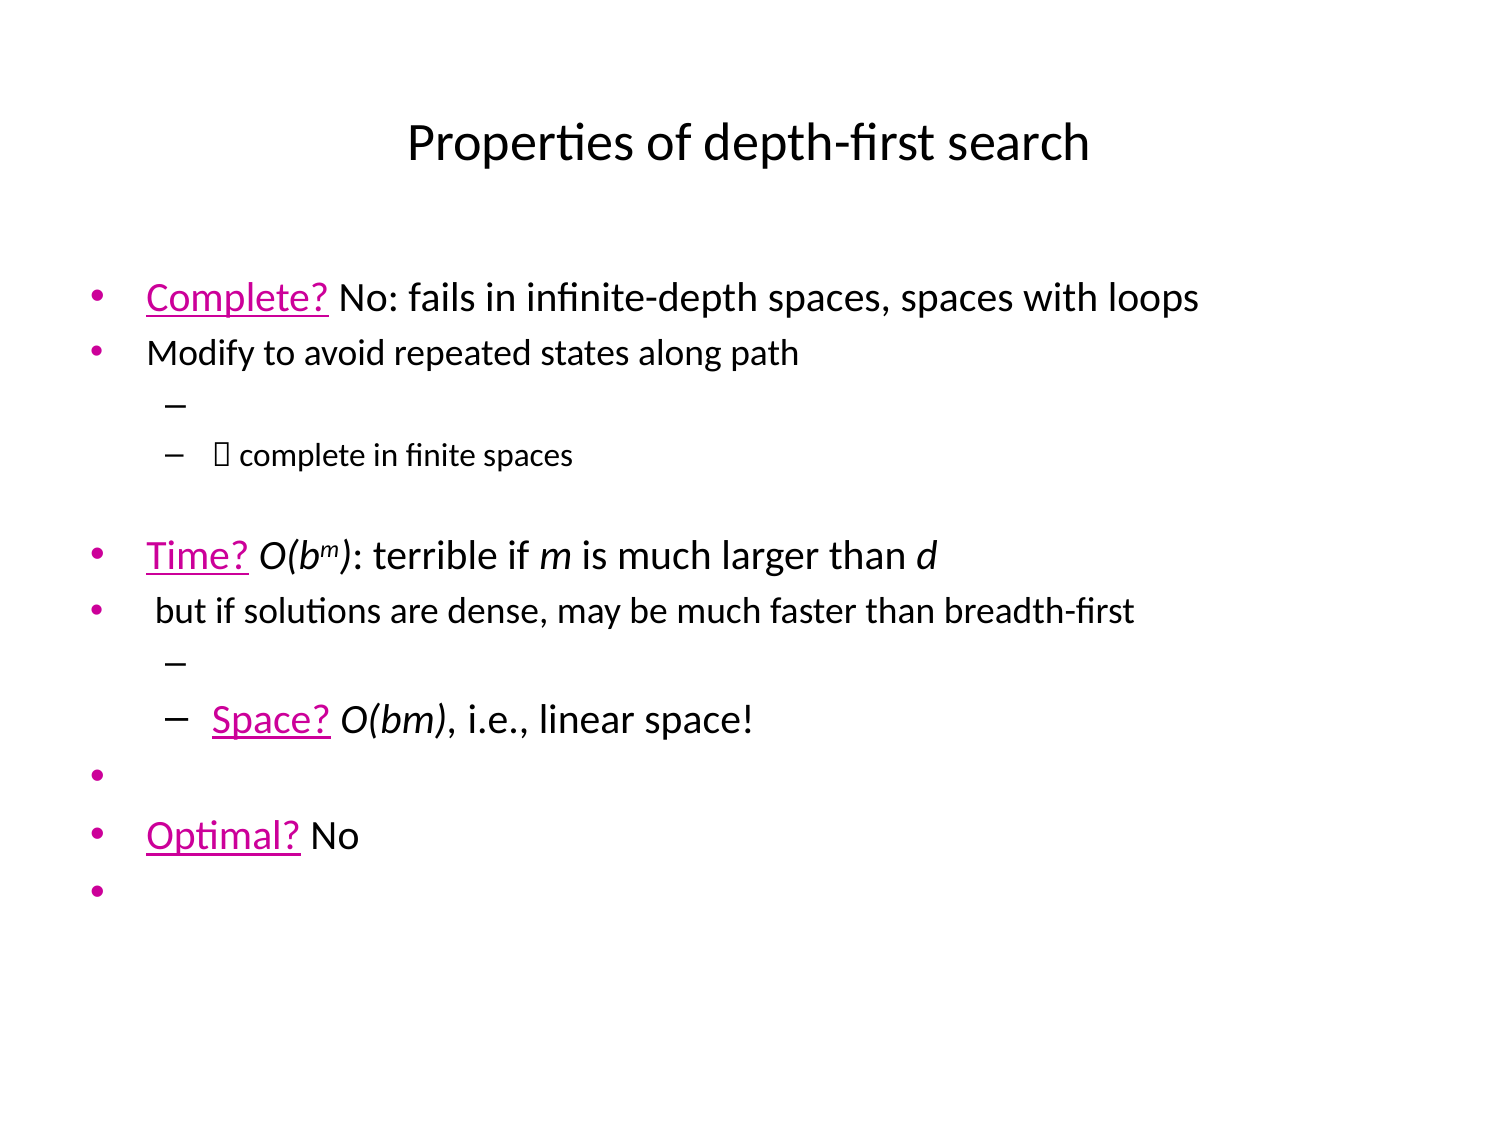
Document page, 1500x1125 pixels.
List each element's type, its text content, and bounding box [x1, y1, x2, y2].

title Properties of depth-first search [75, 45, 1425, 233]
list Complete? No: fails in infinite-depth spaces, spaces with loops Modify to avoid repeated states along path  complete in finite spaces Time? O(bm): terrible if m is much larger than d but if solutions are dense, may be much faster than breadth-first Space? O(bm), i.e., linear space! Optimal? No [75, 262, 1425, 1005]
